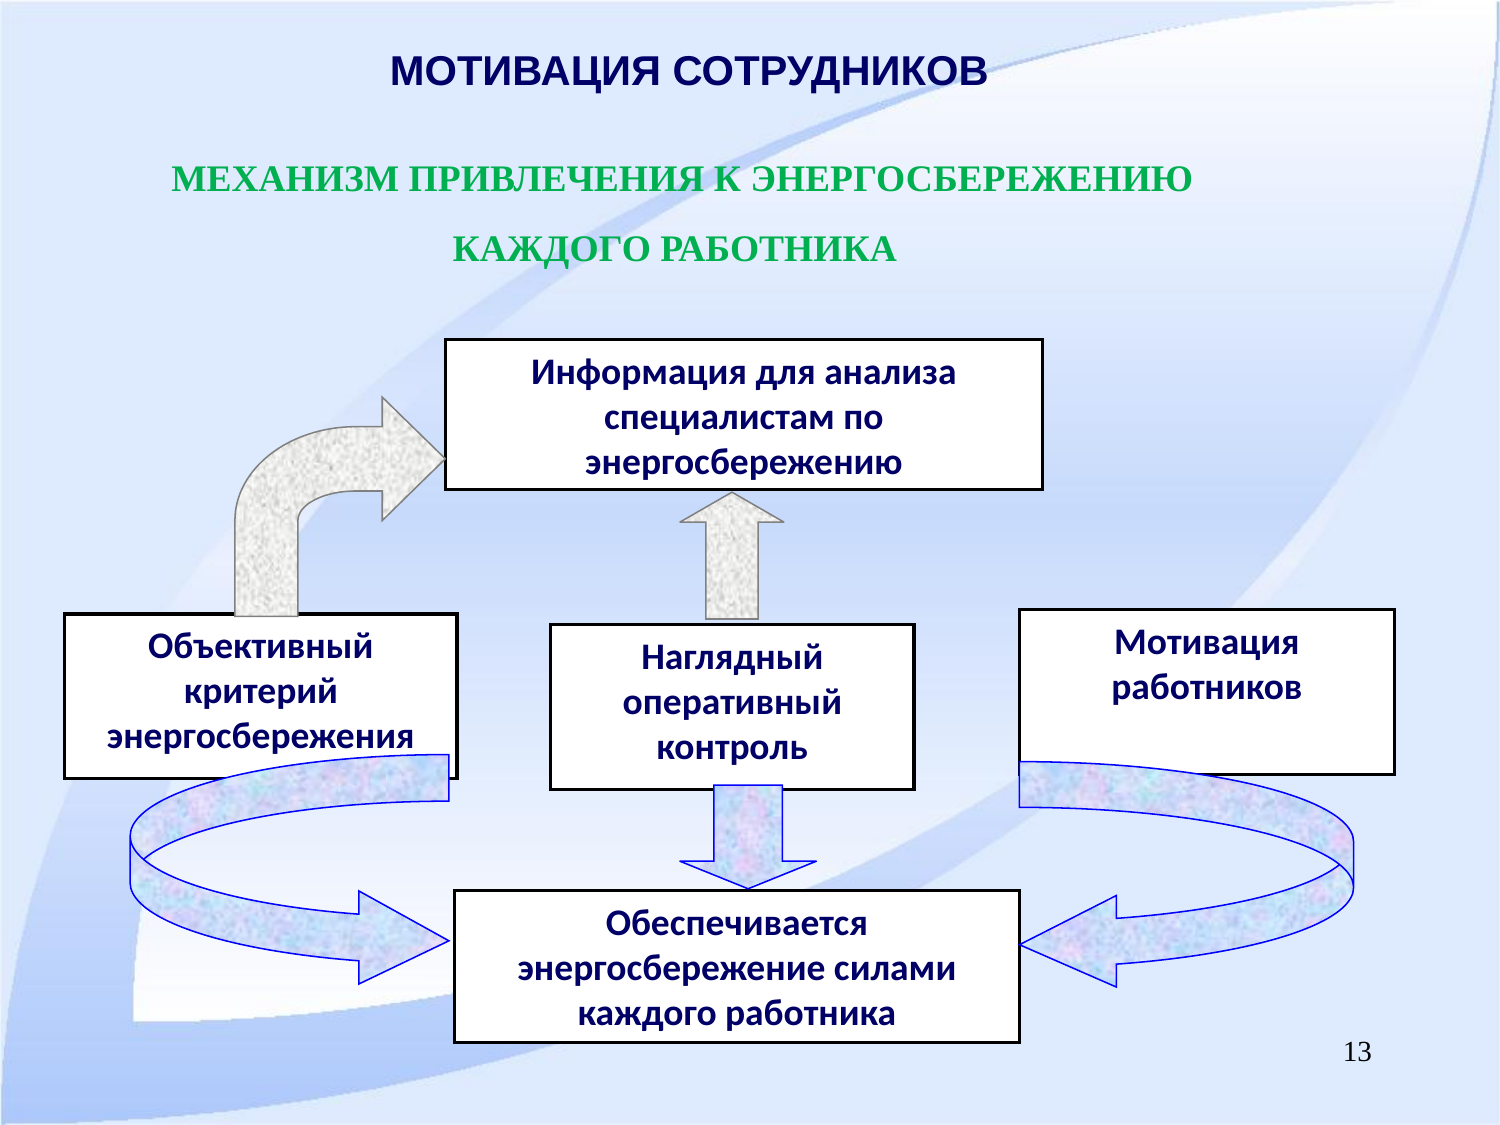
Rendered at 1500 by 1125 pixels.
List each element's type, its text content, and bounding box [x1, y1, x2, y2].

slide_number 13 [1074, 1024, 1388, 1101]
text_box Мотивация работников [1019, 609, 1395, 775]
title МЕХАНИЗМ ПРИВЛЕЧЕНИЯ К ЭНЕРГОСБЕРЕЖЕНИЮ КАЖДОГО РАБОТНИКА [70, 136, 1296, 282]
text_box Обеспечивается энергосбережение силами каждого работника [454, 890, 1020, 1043]
text_box [130, 754, 449, 985]
text_box [234, 397, 446, 617]
picture [0, 0, 1500, 1125]
text_box Объективный критерий энергосбережения [64, 614, 457, 779]
text_box [679, 492, 785, 620]
text_box МОТИВАЦИЯ СОТРУДНИКОВ [76, 31, 1302, 102]
text_box [1019, 761, 1354, 988]
text_box [679, 785, 817, 889]
text_box Наглядный оперативный контроль [550, 624, 914, 790]
text_box Информация для анализа специалистам по энергосбережению [445, 339, 1043, 490]
